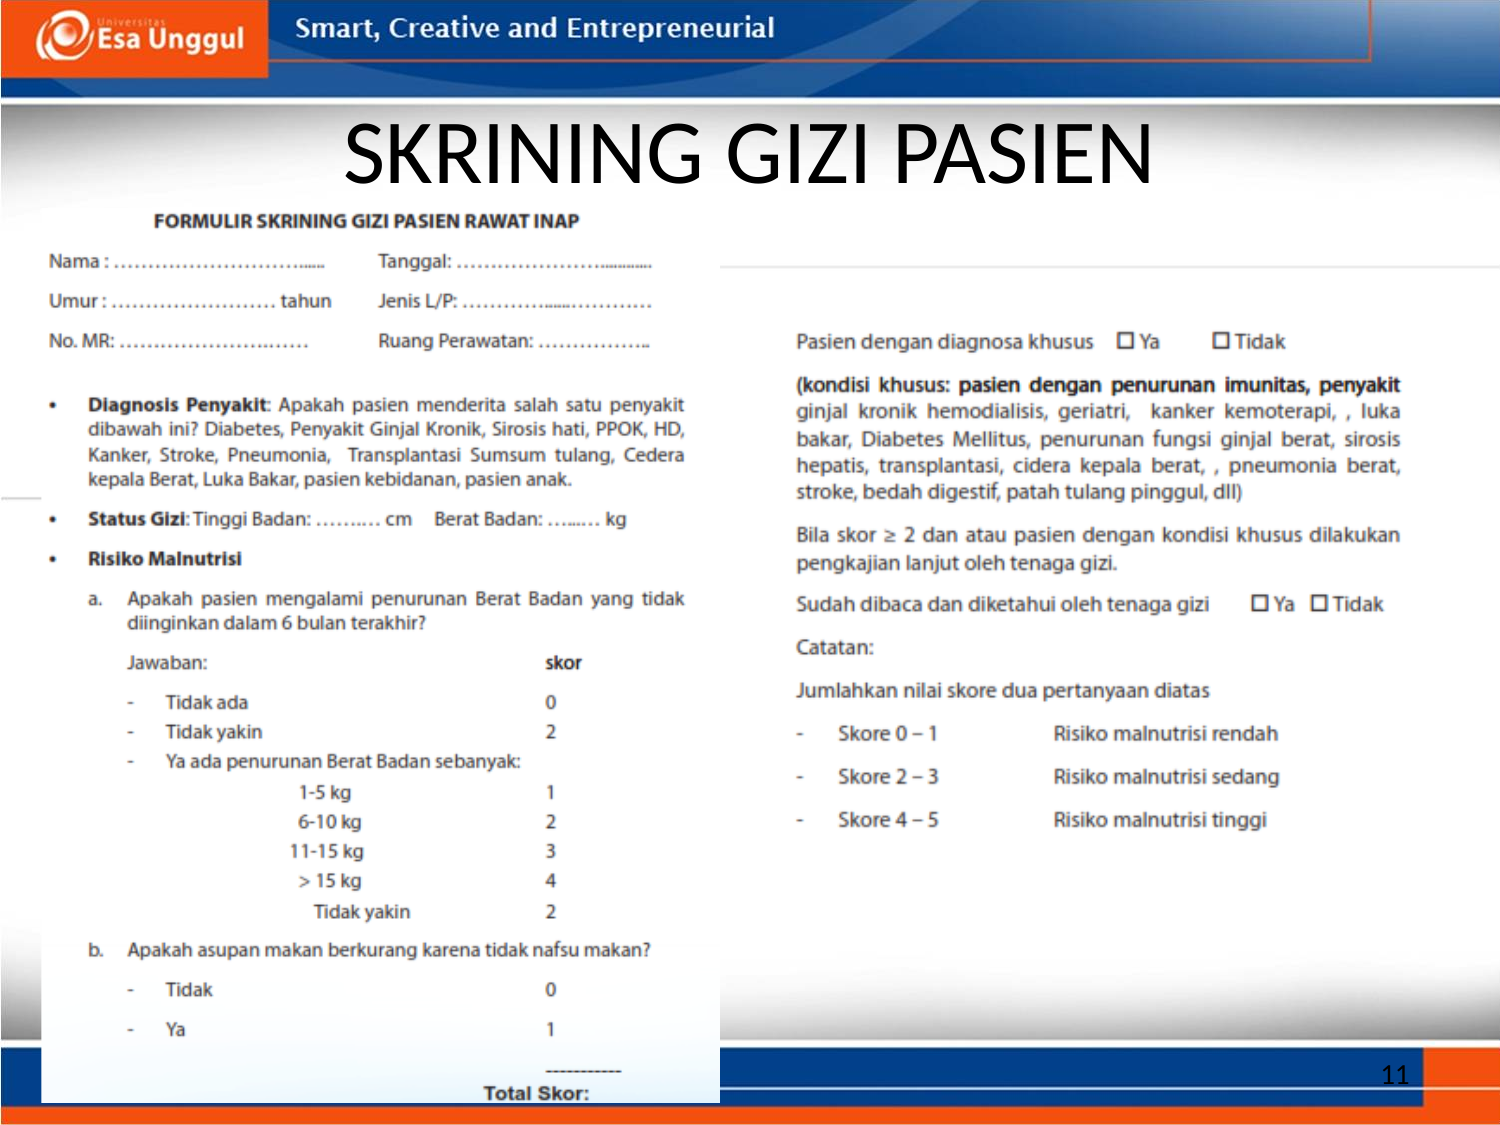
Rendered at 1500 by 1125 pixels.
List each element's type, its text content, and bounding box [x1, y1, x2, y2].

picture [0, 0, 1500, 1125]
title SKRINING GIZI PASIEN [112, 83, 1388, 212]
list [773, 309, 1448, 877]
slide_number 11 [1074, 1042, 1425, 1103]
